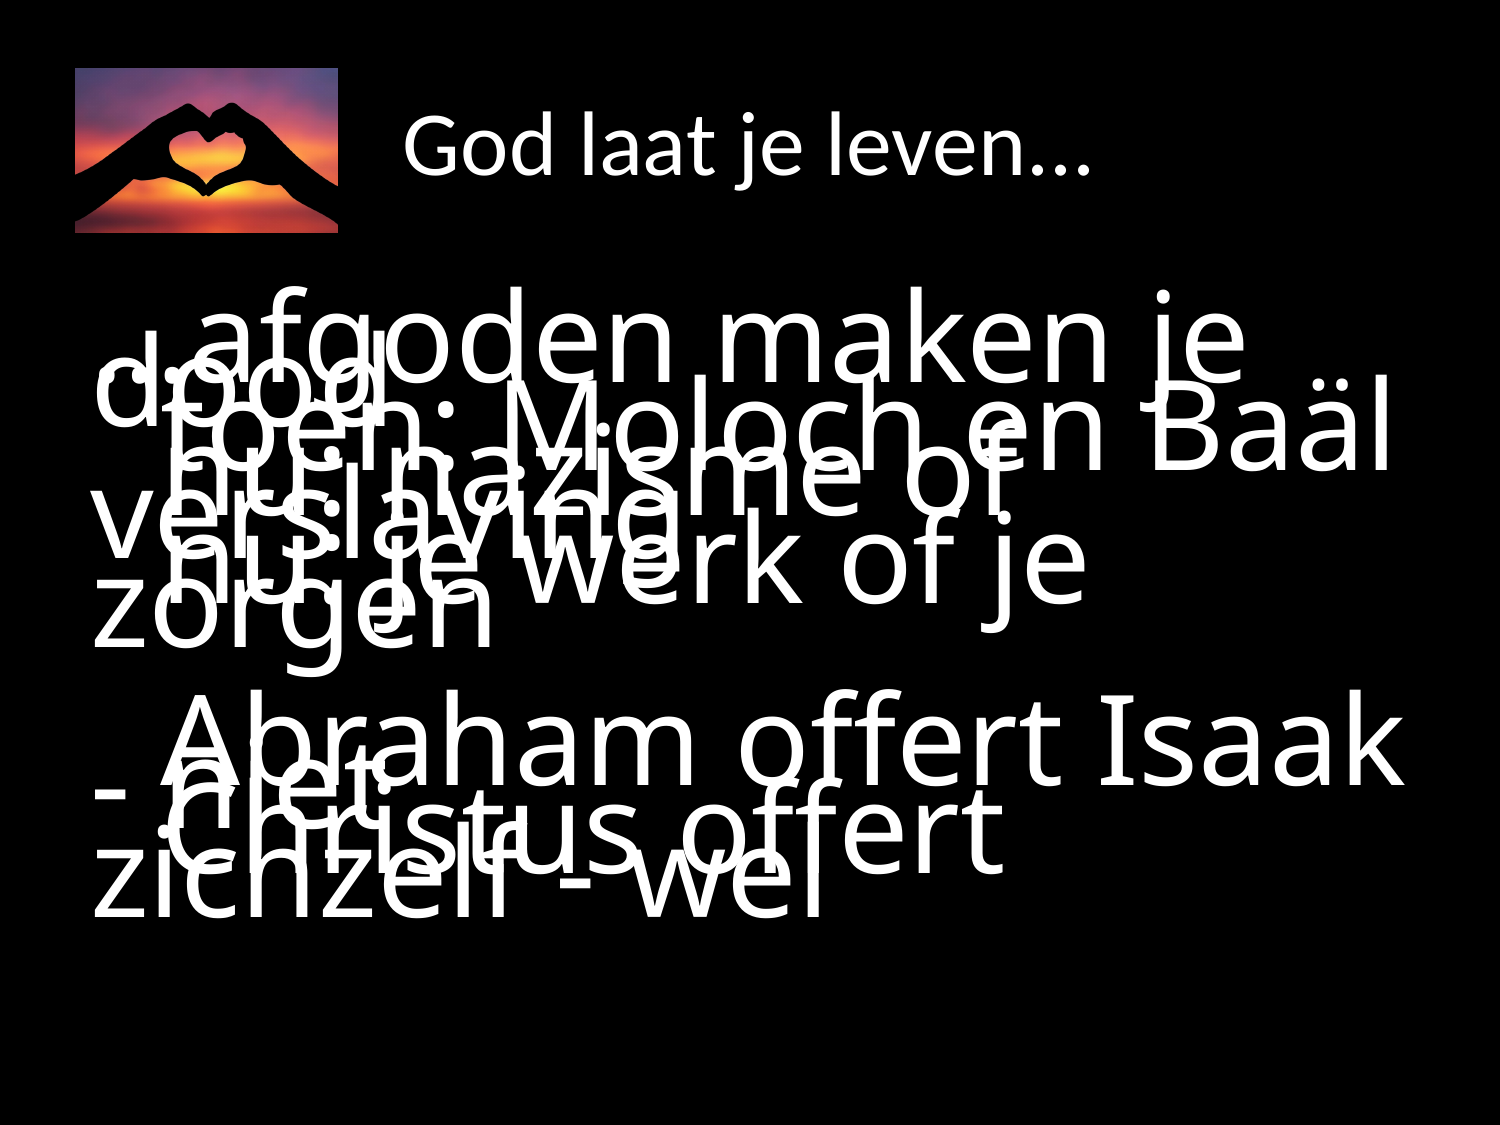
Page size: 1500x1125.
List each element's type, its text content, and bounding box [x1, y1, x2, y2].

picture [74, 68, 338, 234]
title God laat je leven... [75, 45, 1425, 233]
list …afgoden maken je dood toen: Moloch en Baäl nu: nazisme of verslaving nu: je werk of je zorgen Abraham offert Isaak - niet Christus offert zichzelf - wel [75, 262, 1425, 1005]
